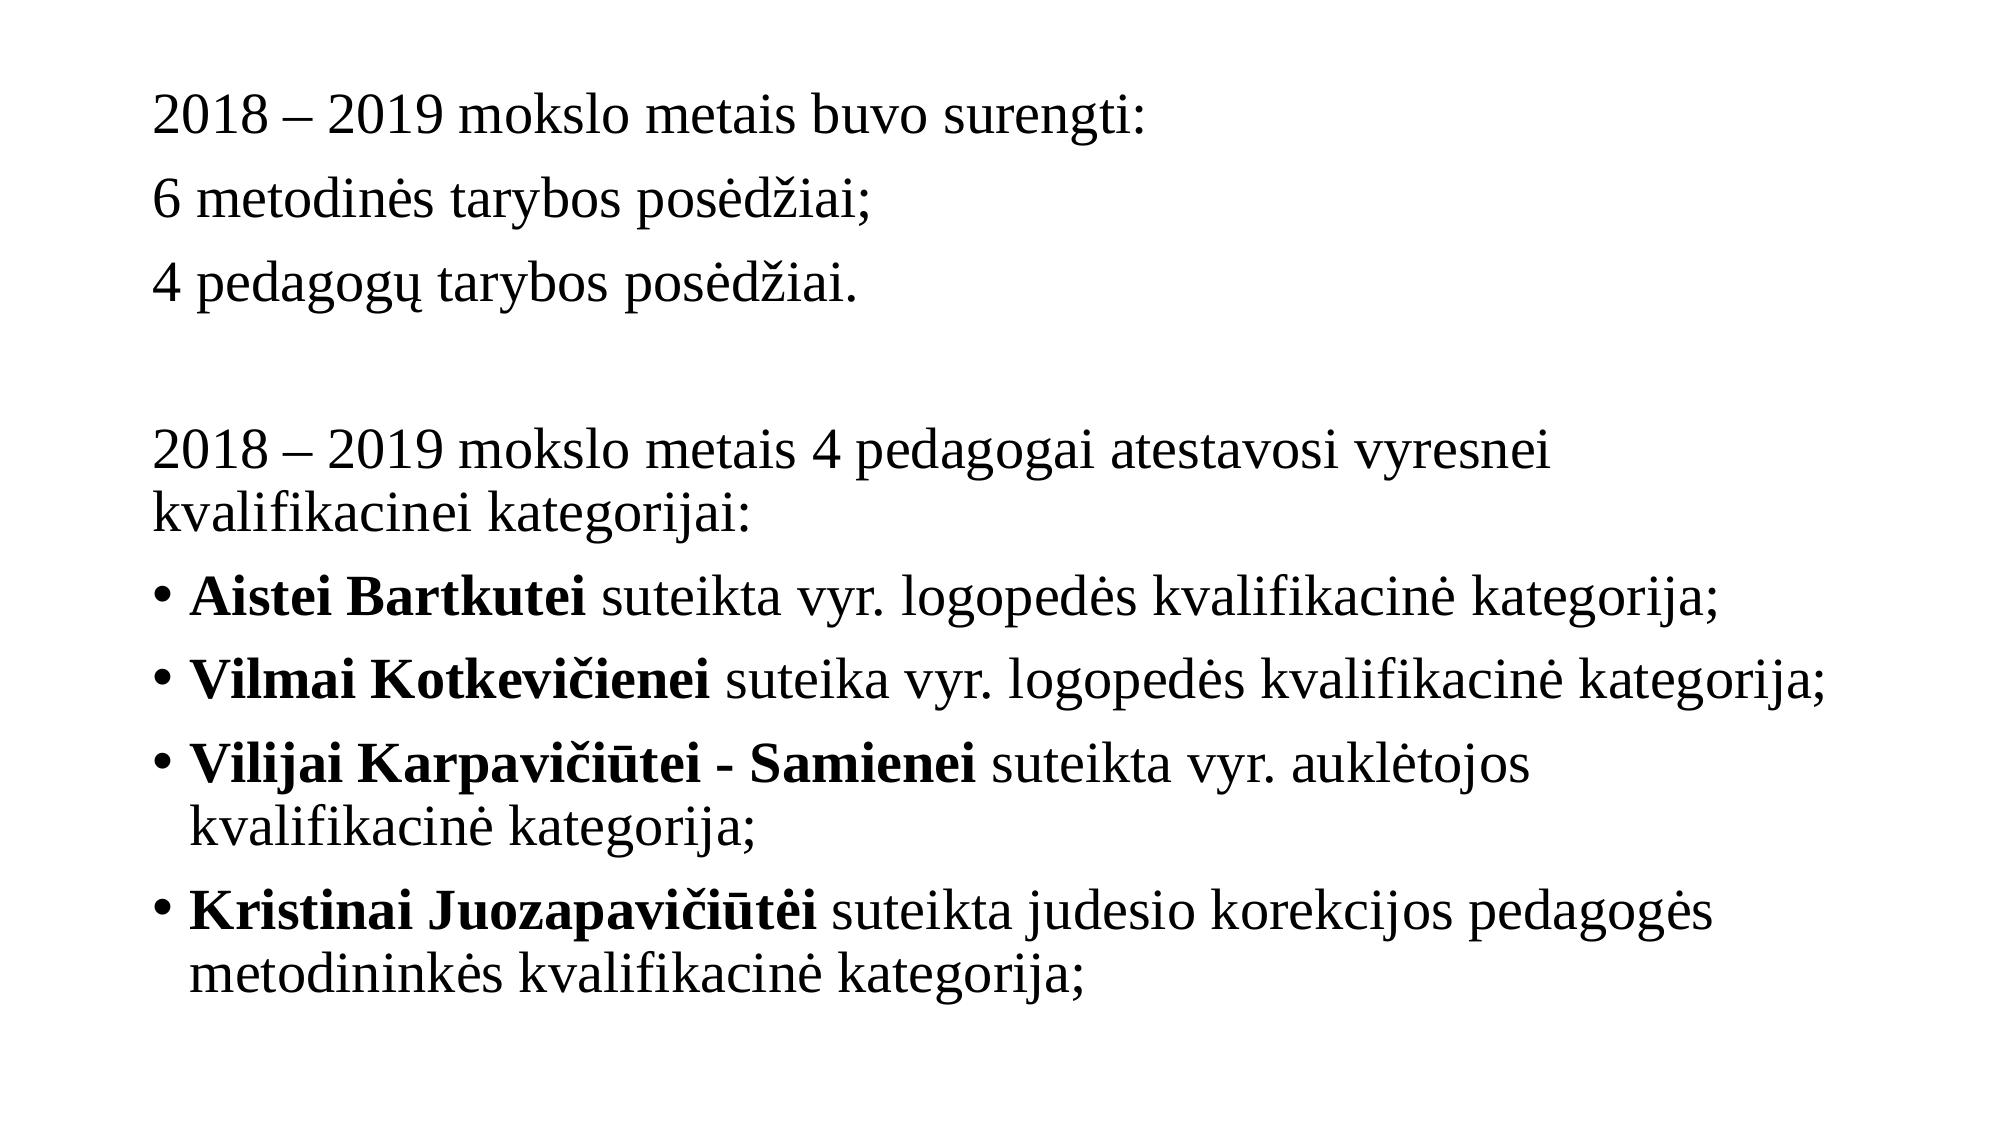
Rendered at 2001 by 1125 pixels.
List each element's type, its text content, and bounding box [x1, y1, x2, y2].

list 2018 – 2019 mokslo metais buvo surengti: 6 metodinės tarybos posėdžiai; 4 pedagogų tarybos posėdžiai. 2018 – 2019 mokslo metais 4 pedagogai atestavosi vyresnei kvalifikacinei kategorijai: Aistei Bartkutei suteikta vyr. logopedės kvalifikacinė kategorija; Vilmai Kotkevičienei suteika vyr. logopedės kvalifikacinė kategorija; Vilijai Karpavičiūtei - Samienei suteikta vyr. auklėtojos kvalifikacinė kategorija; Kristinai Juozapavičiūtėi suteikta judesio korekcijos pedagogės metodininkės kvalifikacinė kategorija; [137, 76, 1863, 1014]
